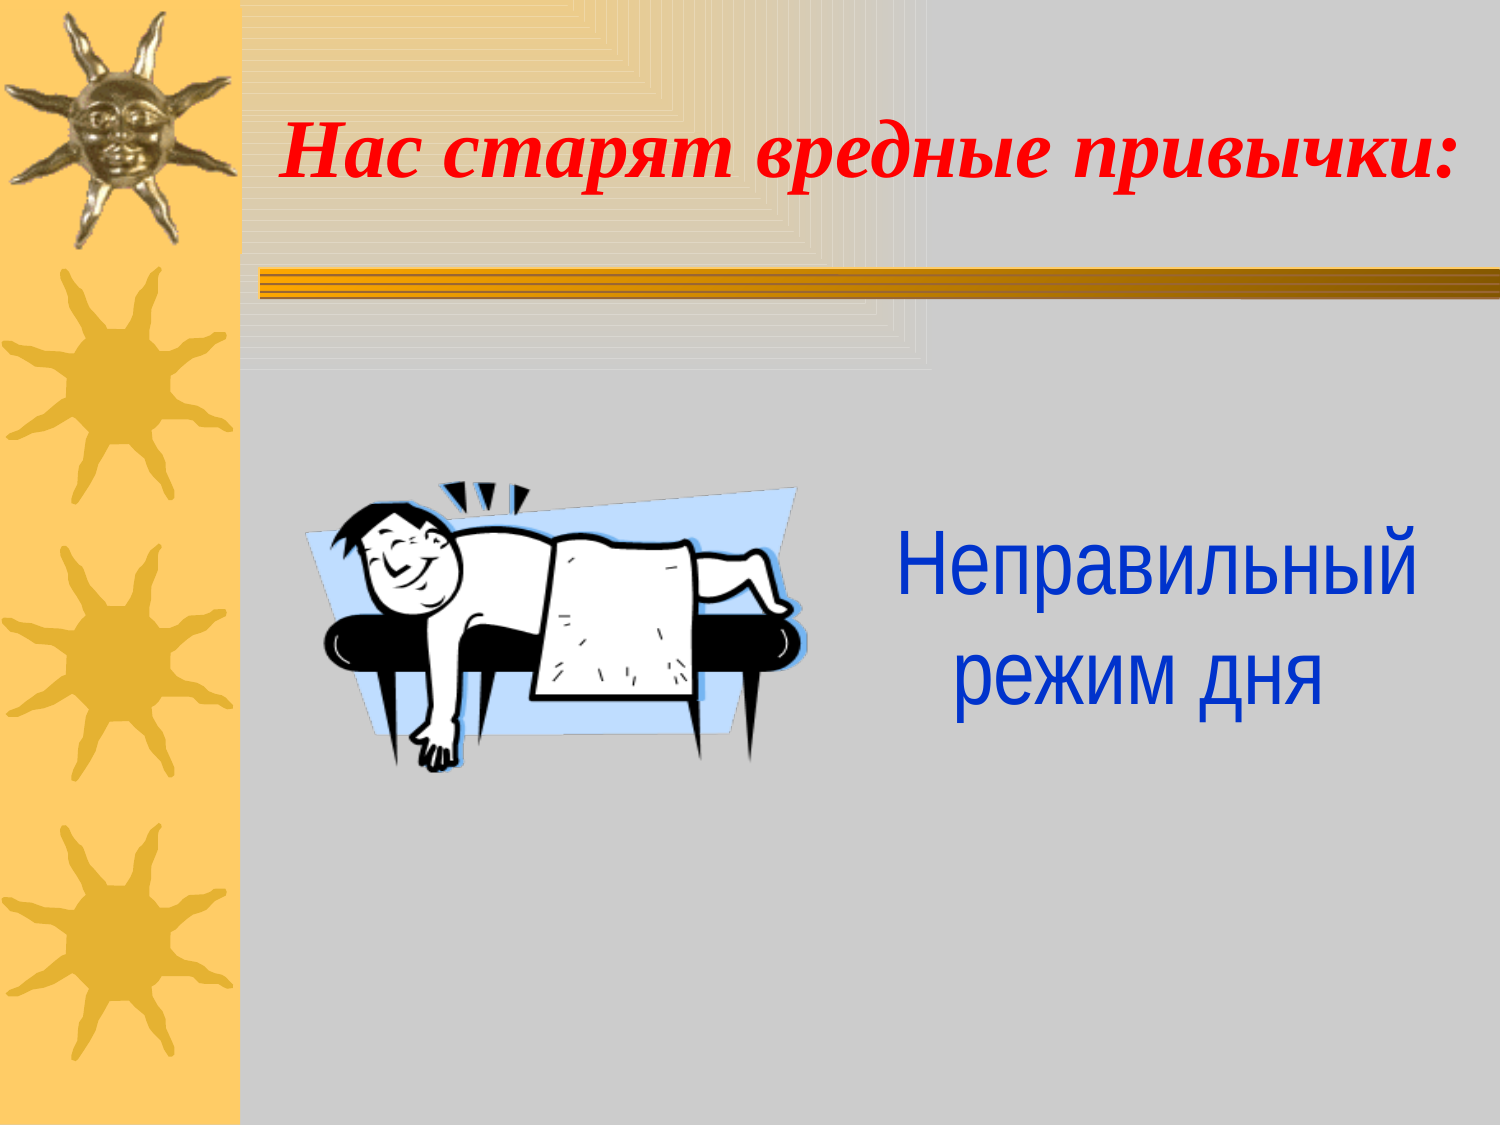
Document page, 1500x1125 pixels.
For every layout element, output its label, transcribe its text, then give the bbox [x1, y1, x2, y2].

title Нас старят вредные привычки: [250, 49, 1492, 238]
list Неправильный режим дня [880, 324, 1494, 1001]
picture [1, 8, 242, 254]
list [304, 480, 809, 774]
